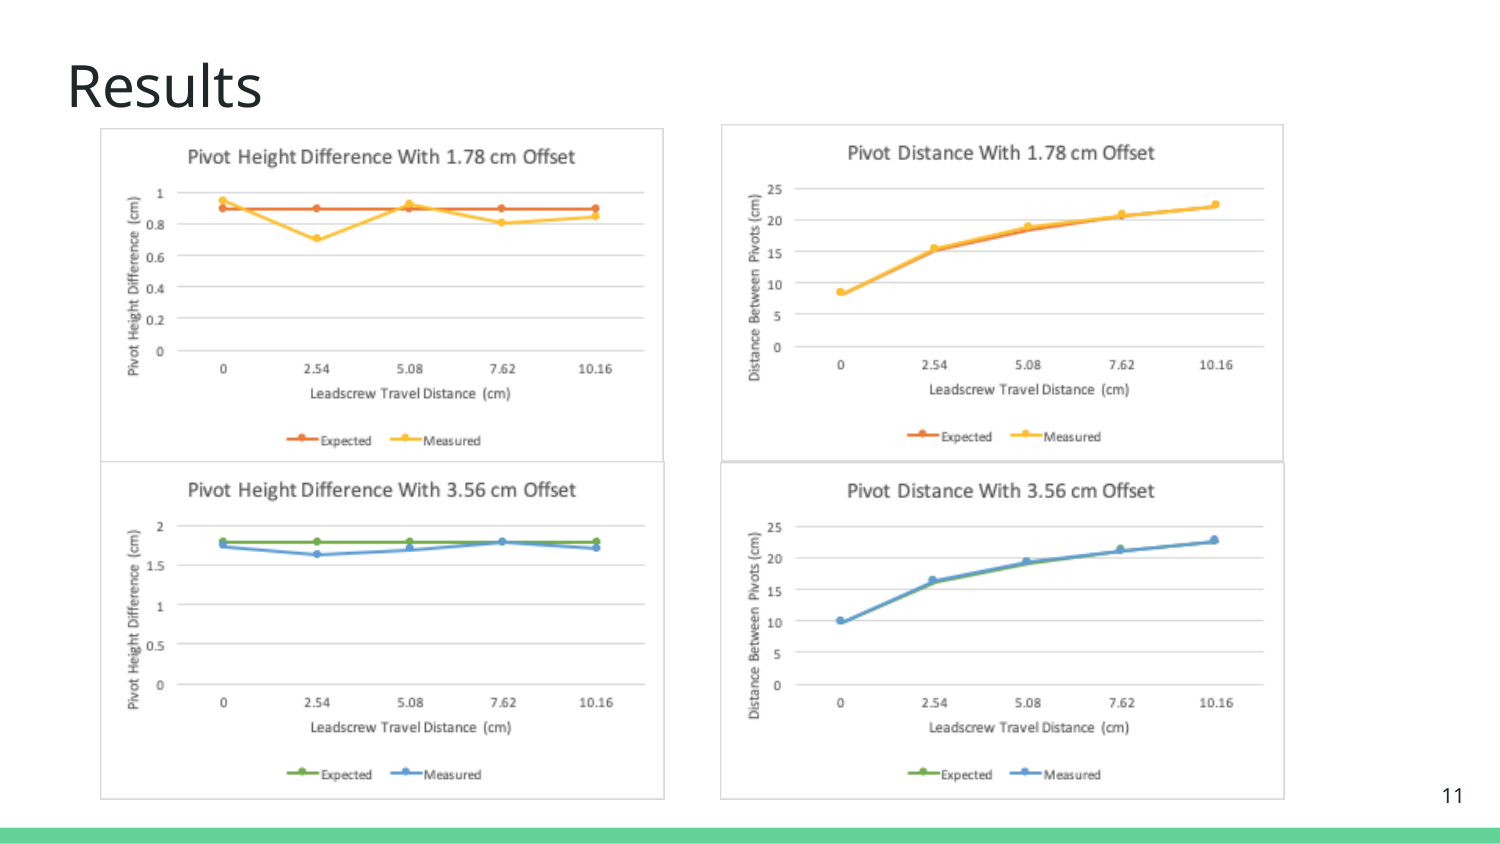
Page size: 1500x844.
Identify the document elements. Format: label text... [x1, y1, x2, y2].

picture [720, 124, 1285, 800]
title Results [51, 34, 1449, 129]
picture [99, 128, 665, 801]
slide_number ‹#› [1389, 764, 1480, 830]
